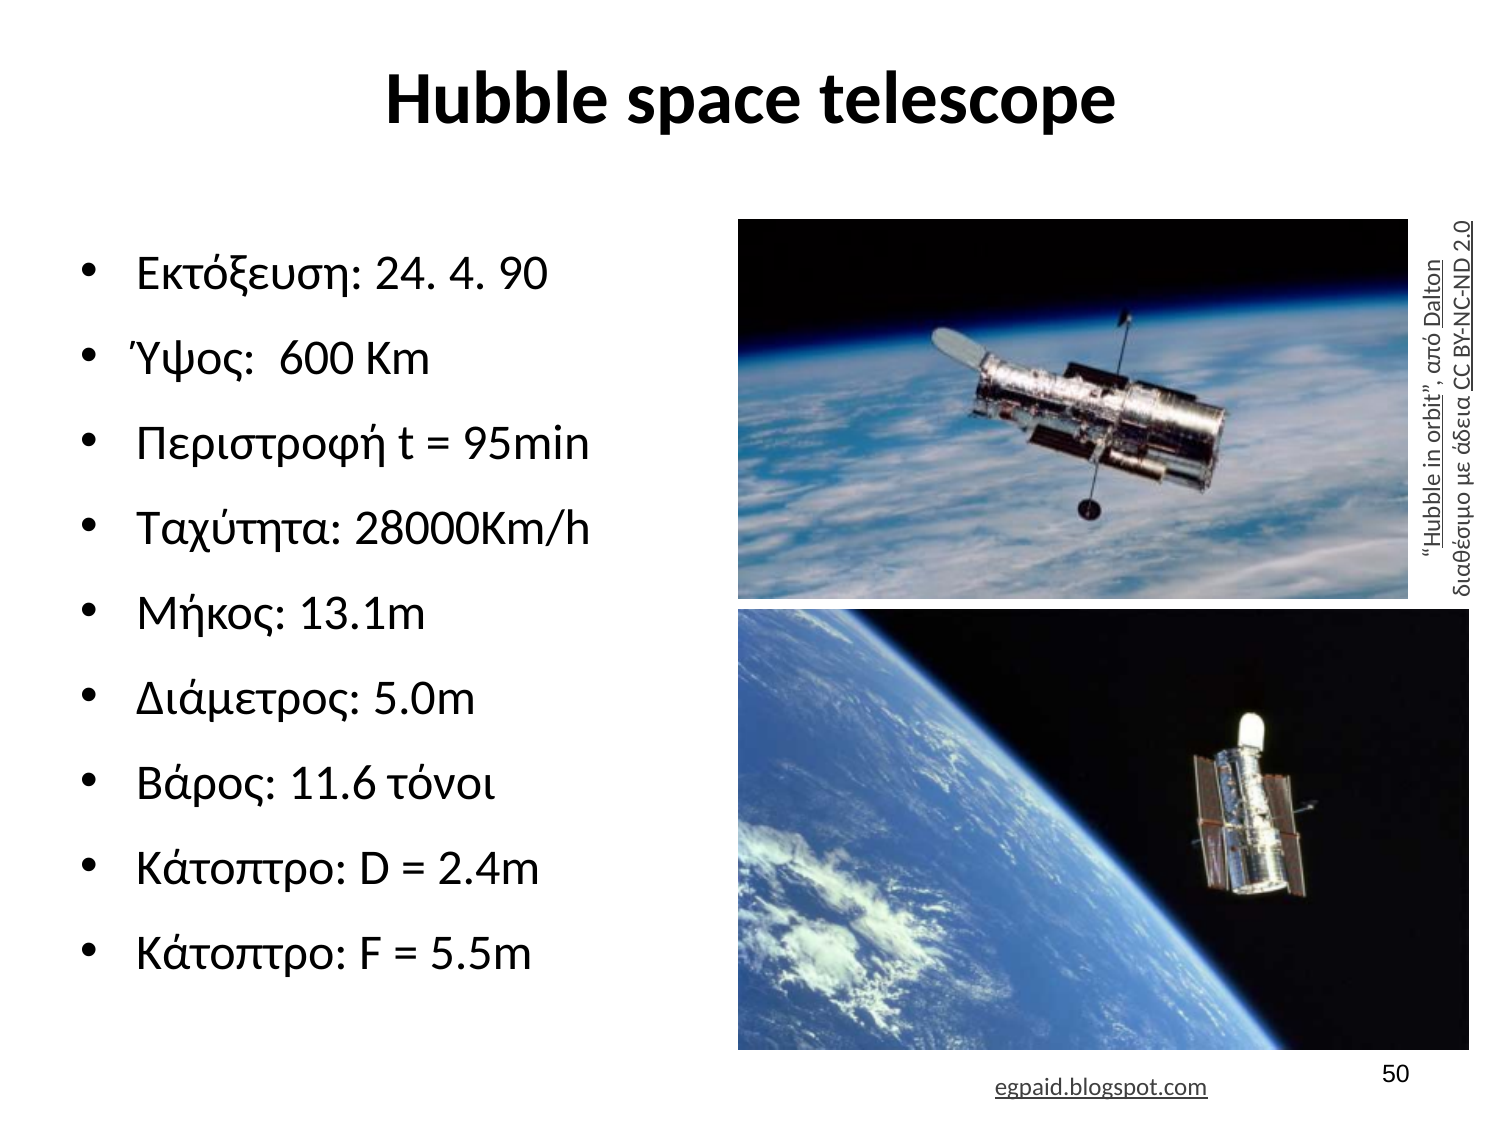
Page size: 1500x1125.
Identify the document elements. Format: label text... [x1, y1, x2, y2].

title Hubble space telescope [76, 19, 1427, 169]
text_box “Hubble in orbit”, από Dalton διαθέσιμο με άδεια CC BY-NC-ND 2.0 [1407, 198, 1483, 620]
picture [737, 219, 1408, 599]
list Εκτόξευση: 24. 4. 90 Ύψος: 600 Km Περιστροφή t = 95min Ταχύτητα: 28000Km/h Μήκος: 13.1m Διάμετρος: 5.0m Βάρος: 11.6 τόνοι Κάτοπτρο: D = 2.4m Κάτοπτρο: F = 5.5m [64, 231, 703, 1106]
text_box egpaid.blogspot.com [726, 1062, 1477, 1108]
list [737, 609, 1469, 1051]
slide_number 49 [1074, 1058, 1425, 1062]
